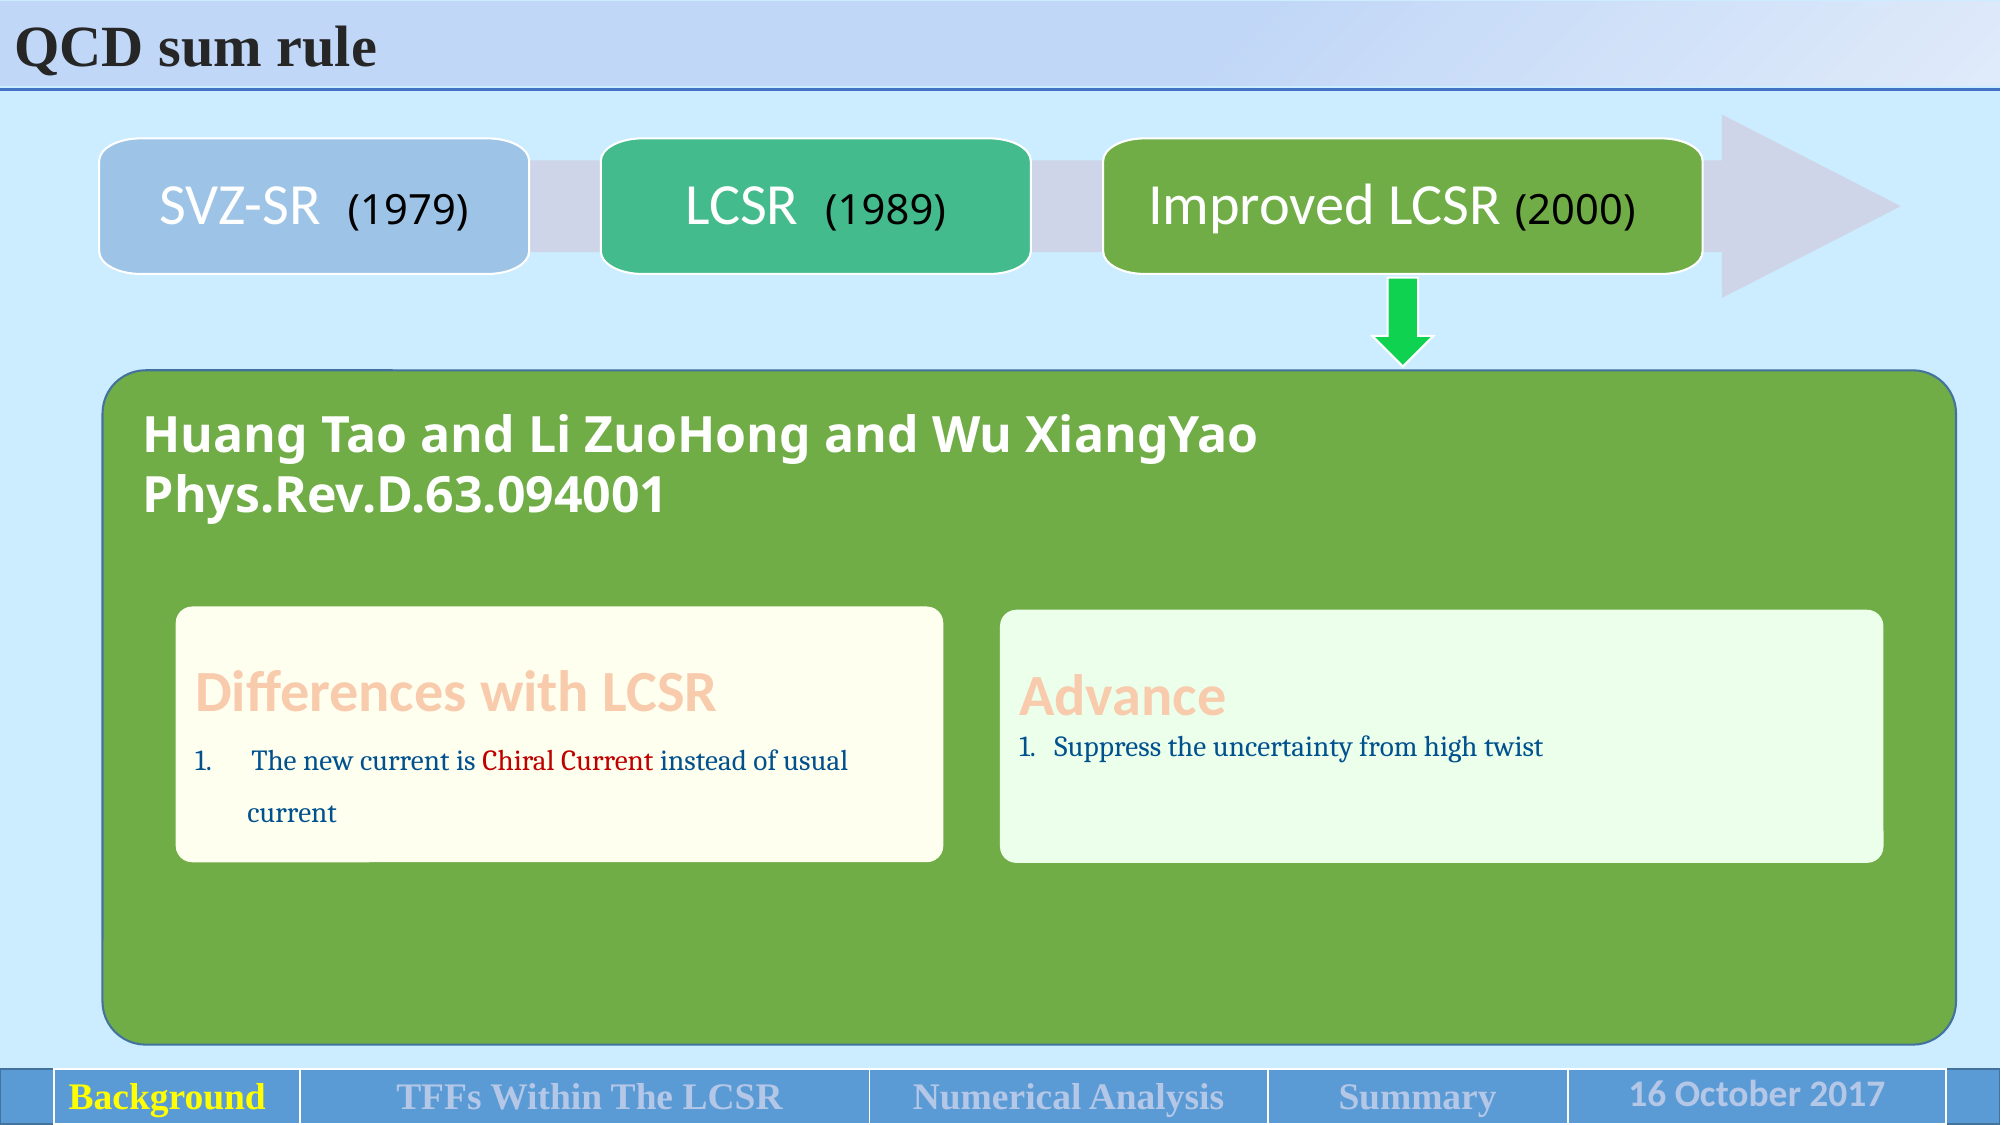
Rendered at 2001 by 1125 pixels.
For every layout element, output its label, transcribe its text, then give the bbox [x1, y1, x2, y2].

text_box [101, 369, 1958, 1046]
text_box [0, 1068, 53, 1125]
text_box Huang Tao and Li ZuoHong and Wu XiangYao Phys.Rev.D.63.094001 [127, 395, 1274, 530]
text_box [1369, 299, 1436, 368]
text_box Advance 1. Suppress the uncertainty from high twist [999, 609, 1884, 863]
text_box [1947, 1068, 2000, 1125]
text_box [99, 114, 1901, 299]
text_box QCD sum rule [0, 1, 2000, 86]
text_box Differences with LCSR The new current is Chiral Current instead of usual current [175, 606, 944, 863]
